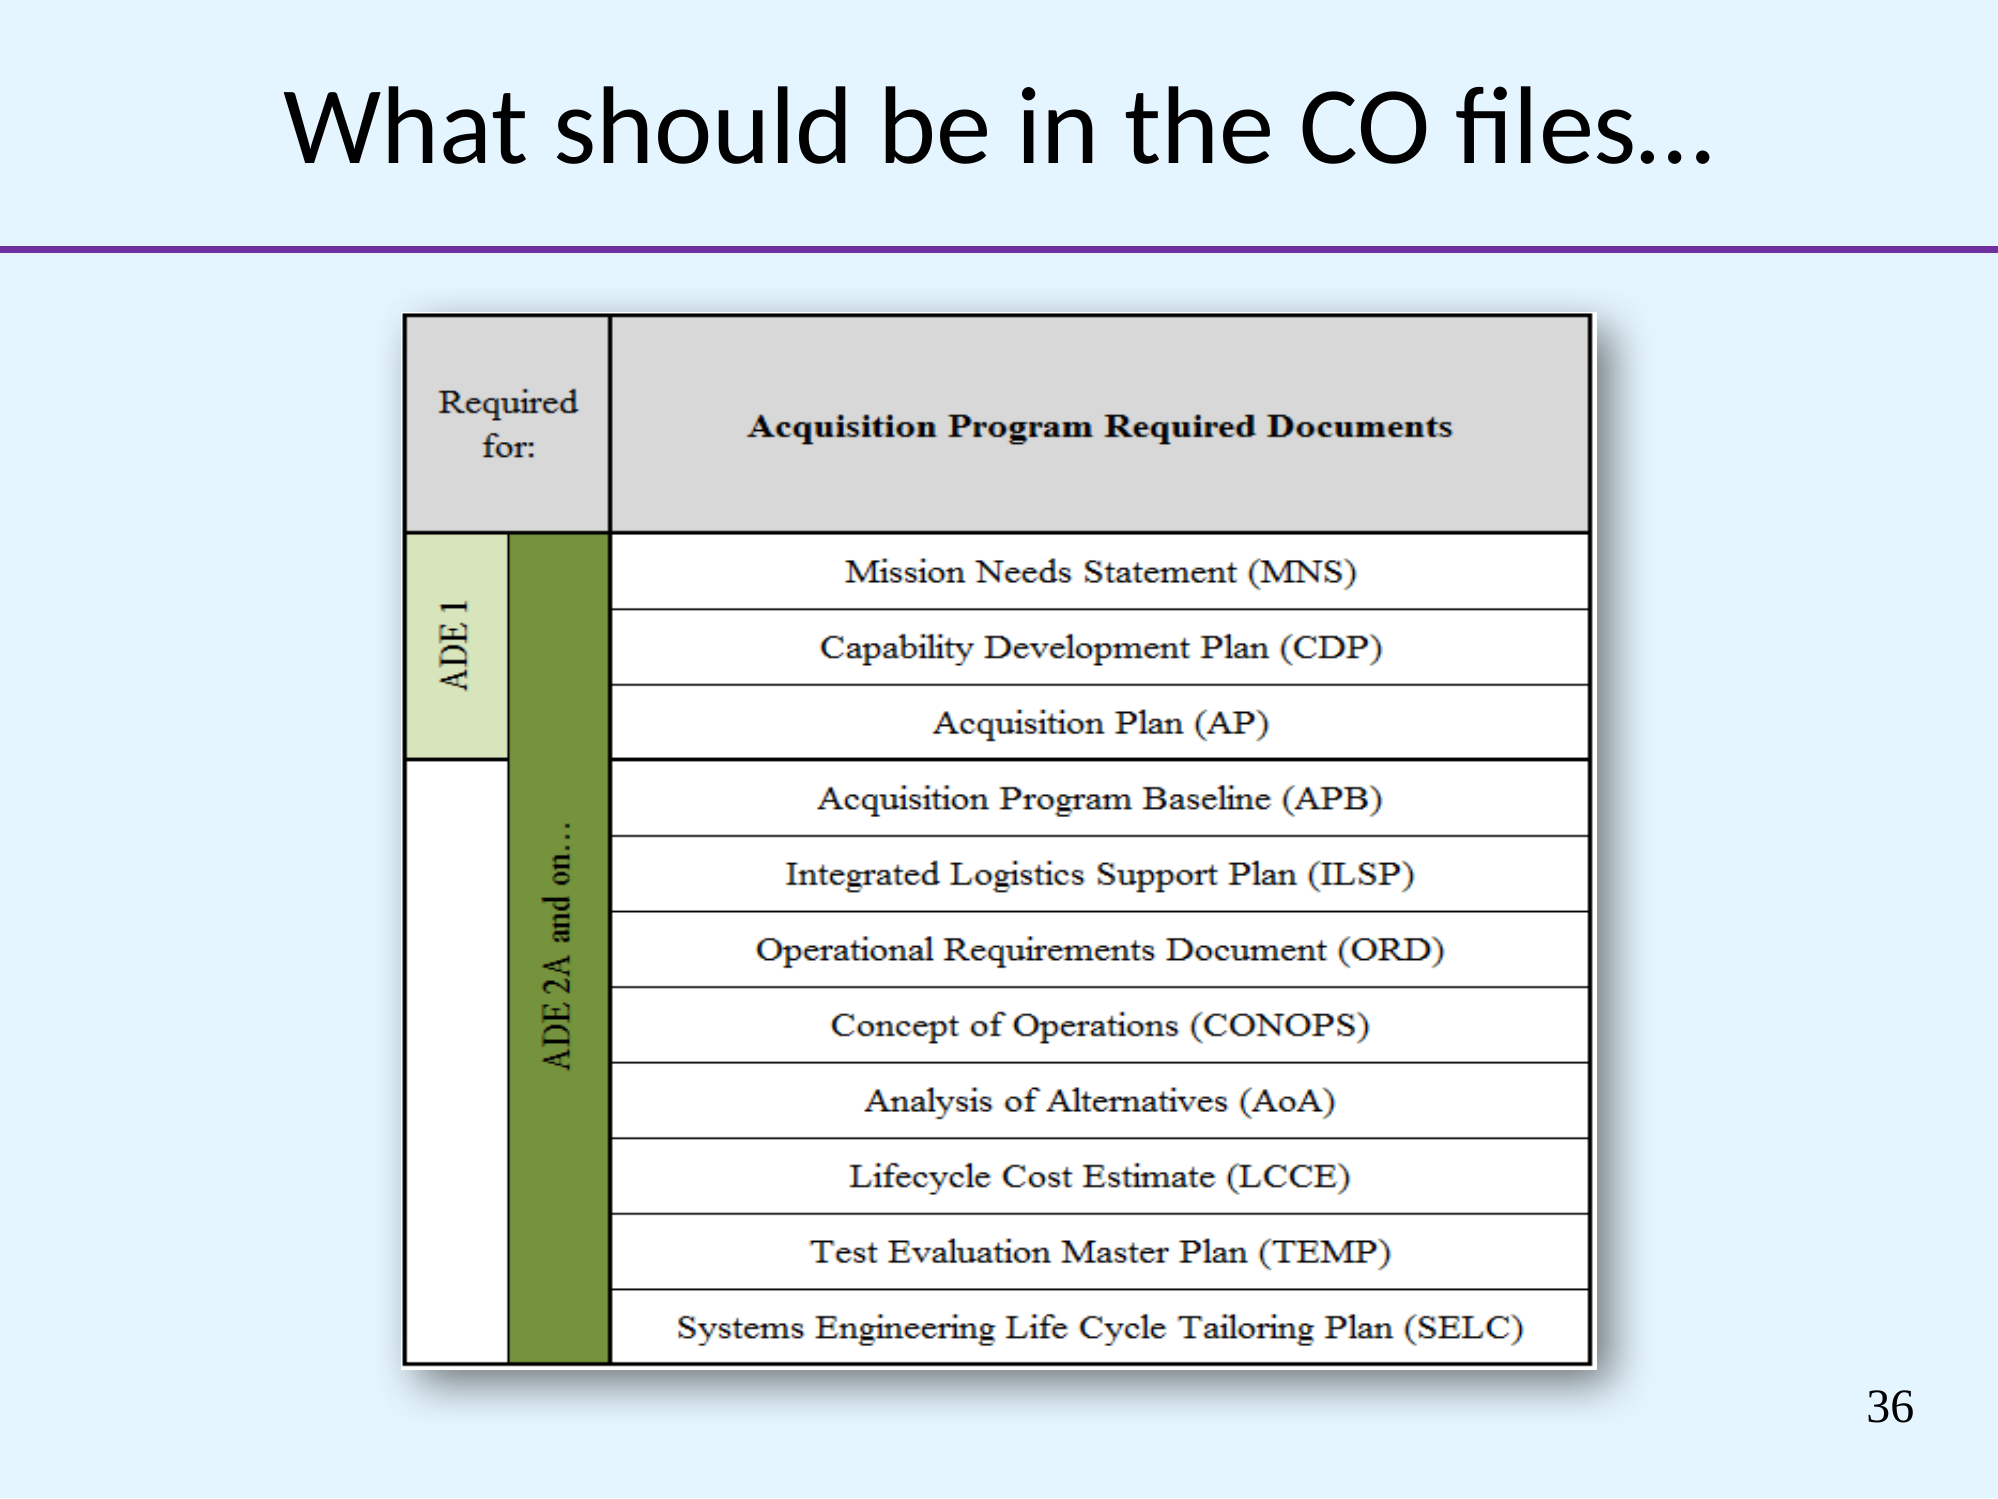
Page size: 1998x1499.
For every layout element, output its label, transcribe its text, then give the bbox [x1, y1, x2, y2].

title What should be in the CO files… [0, 0, 1998, 240]
slide_number 36 [1833, 1346, 1948, 1460]
picture [401, 312, 1597, 1370]
